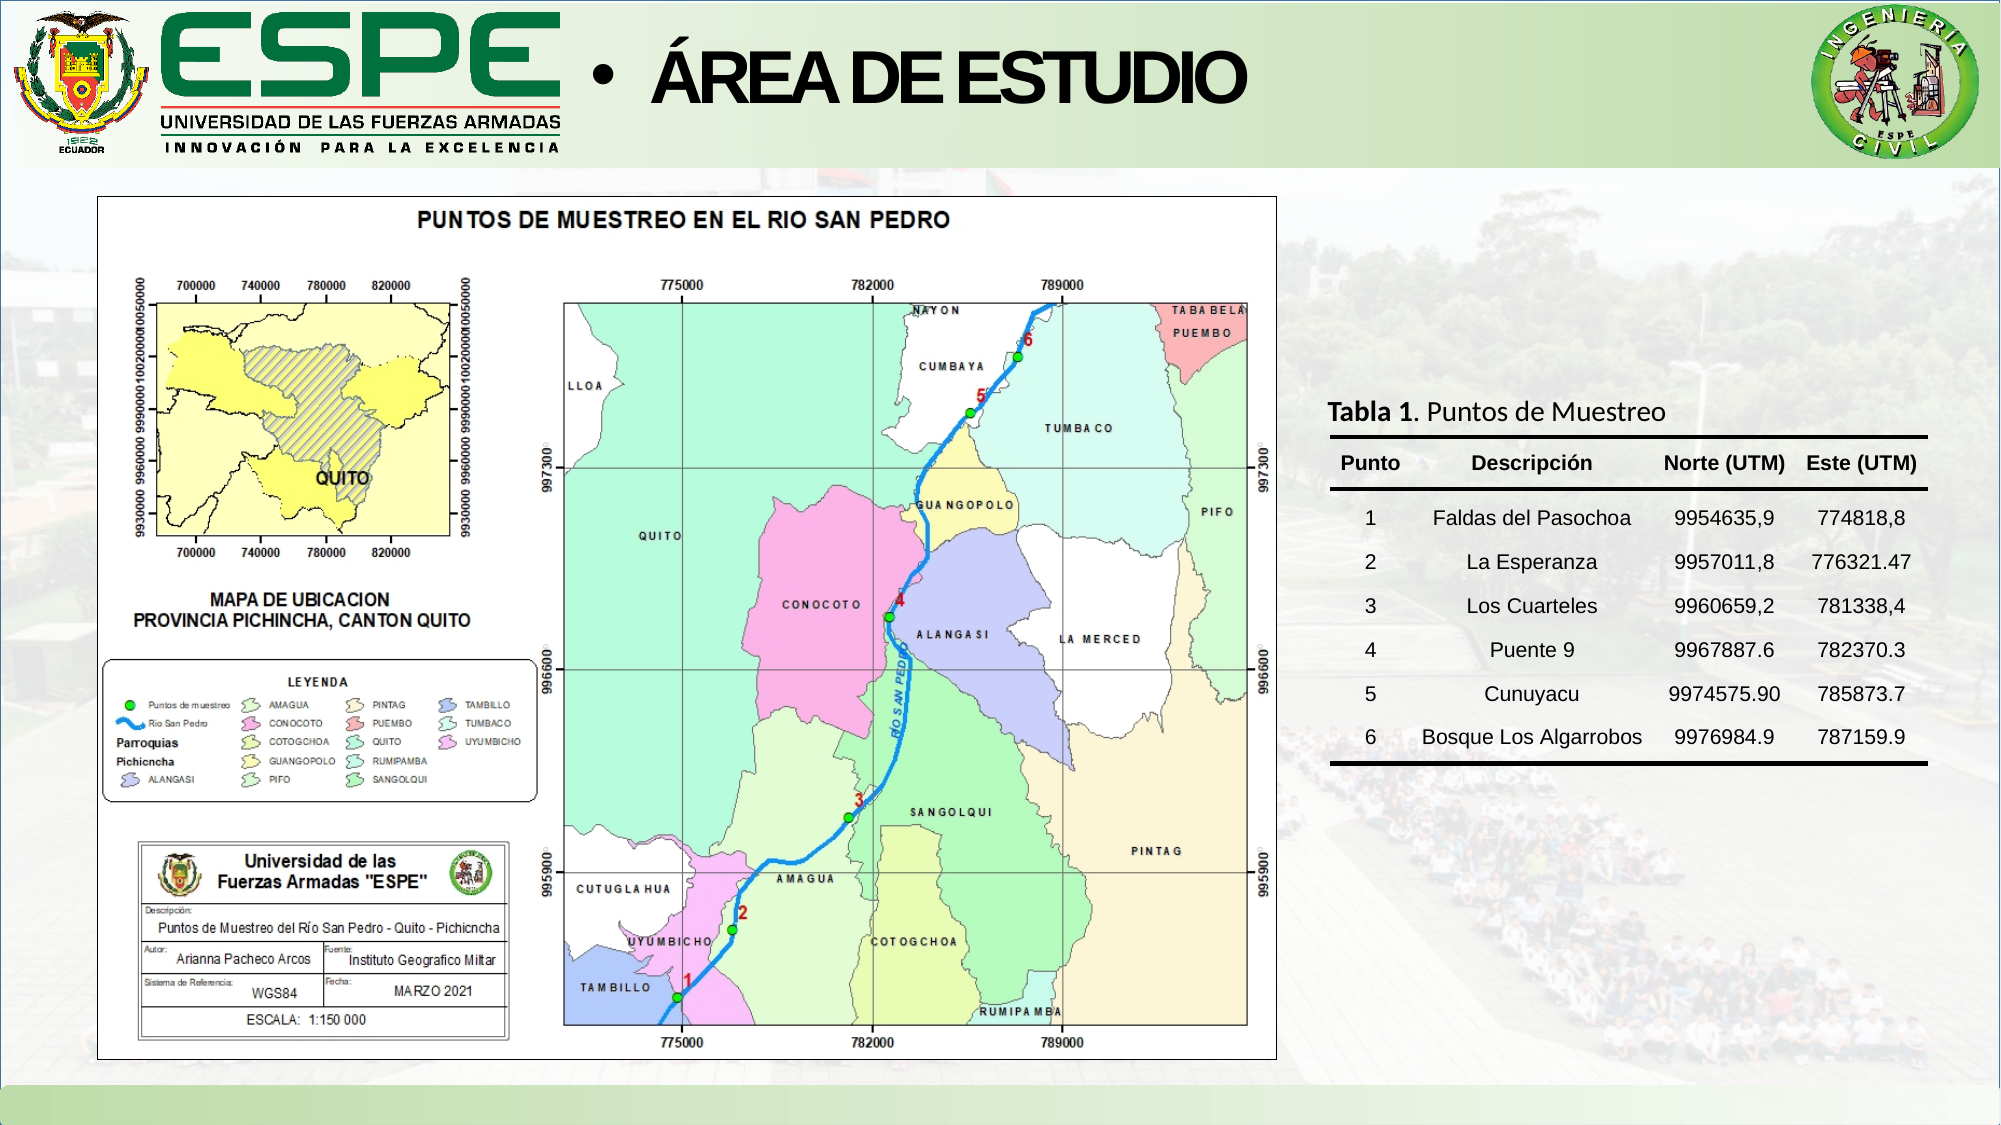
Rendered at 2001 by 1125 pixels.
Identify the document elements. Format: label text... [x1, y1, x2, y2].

picture [97, 196, 1277, 1060]
text_box Tabla 1. Puntos de Muestreo [1312, 384, 1682, 435]
text_box ÁREA DE ESTUDIO [575, 21, 1882, 126]
picture [14, 11, 560, 153]
picture [1811, 4, 1979, 159]
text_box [1330, 435, 2000, 822]
